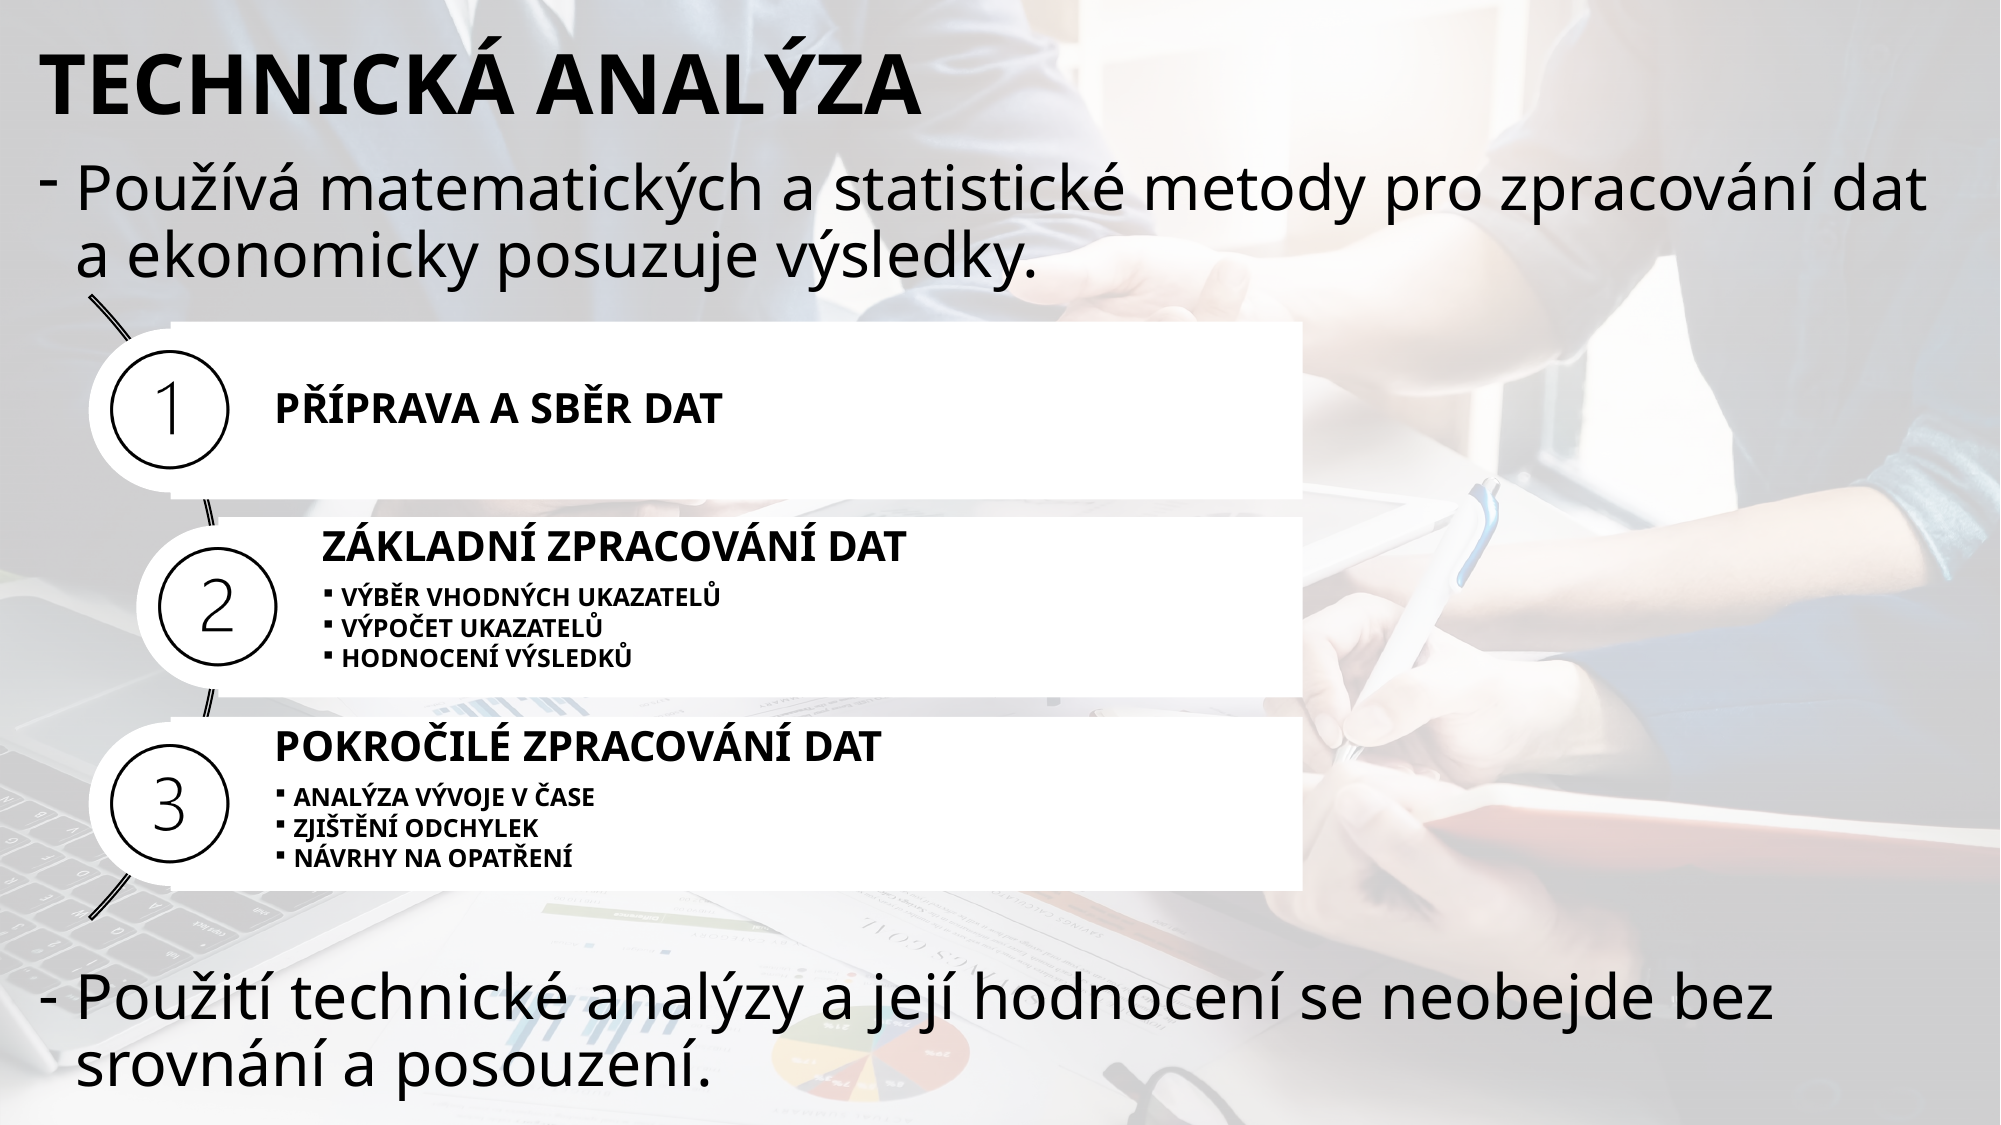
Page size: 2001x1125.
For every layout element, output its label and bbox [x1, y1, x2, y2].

picture [0, 0, 2000, 1125]
text_box [79, 279, 1312, 936]
